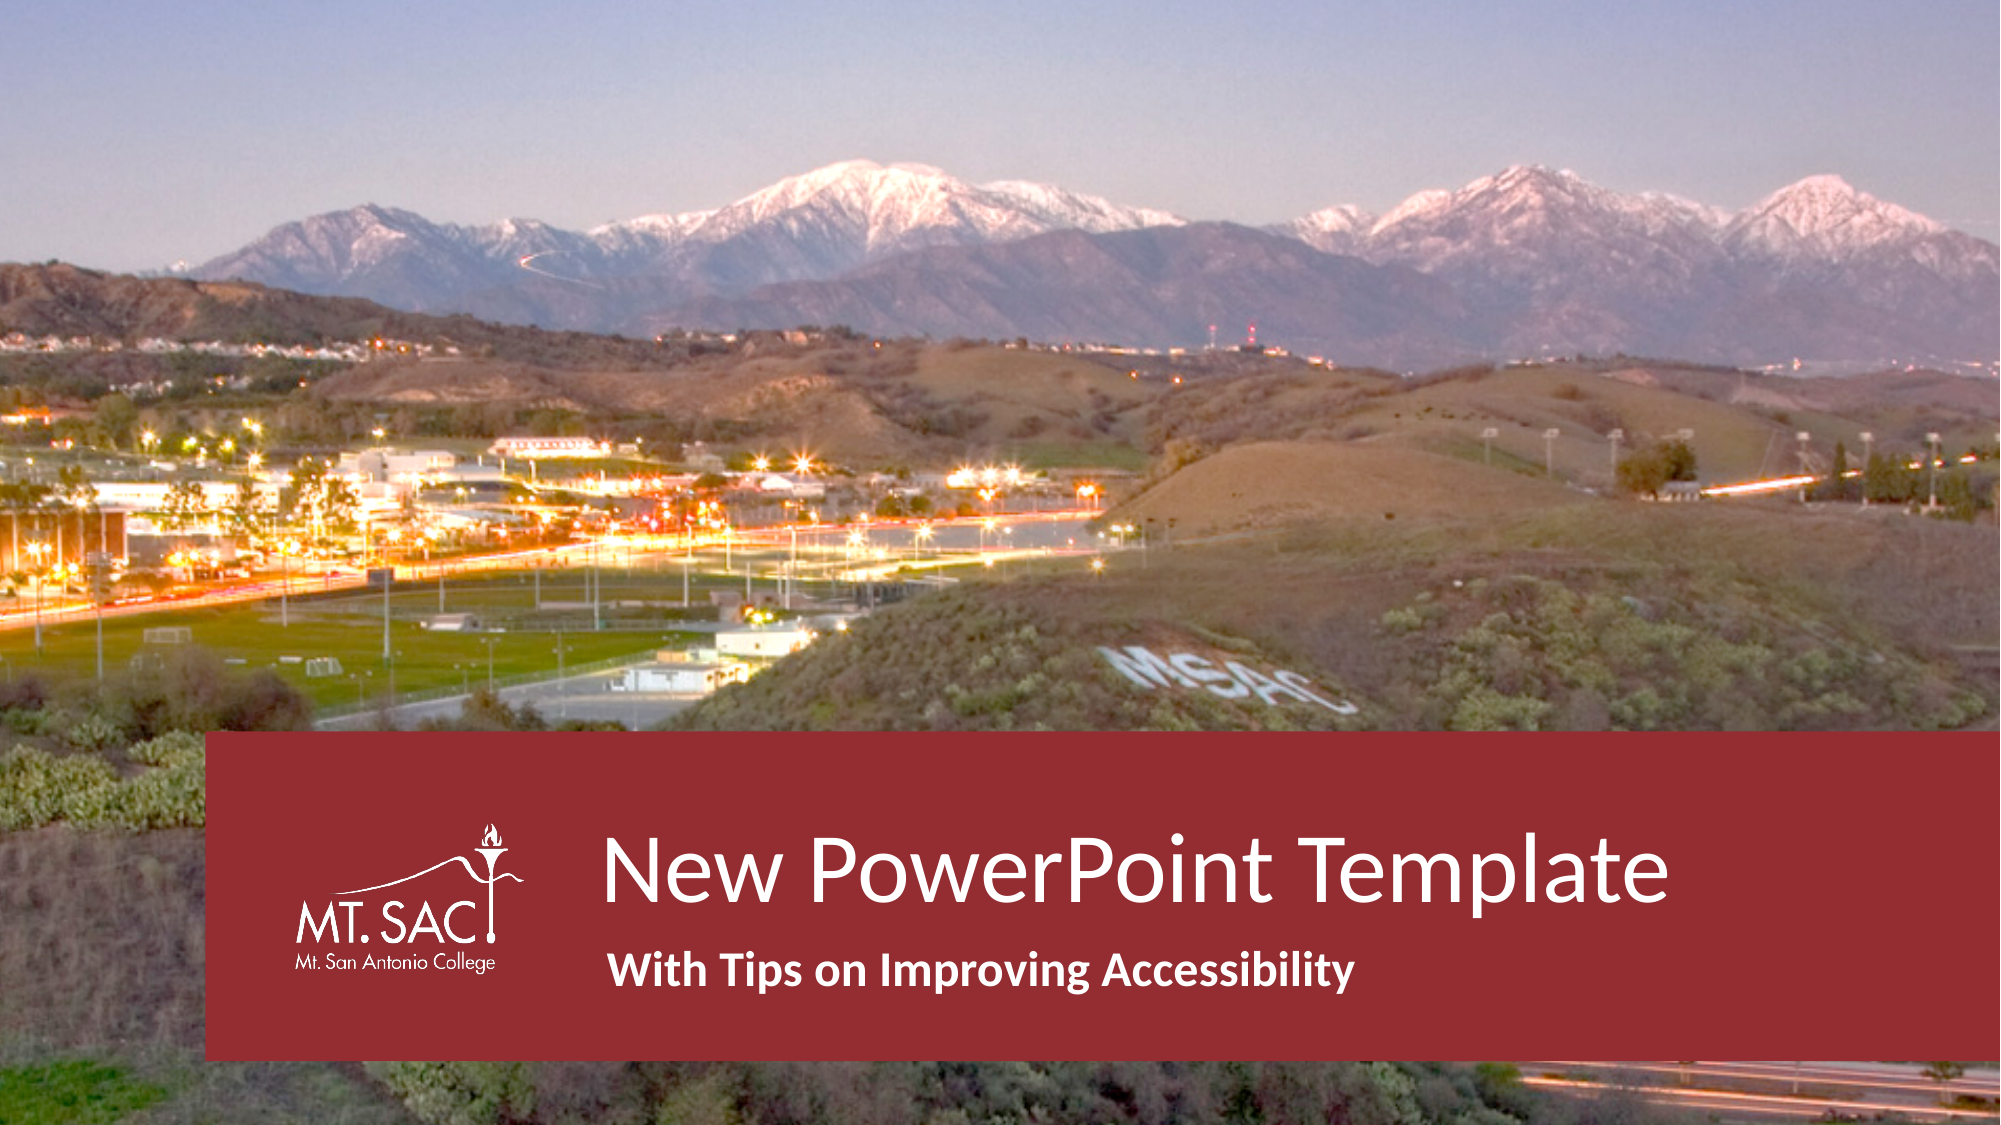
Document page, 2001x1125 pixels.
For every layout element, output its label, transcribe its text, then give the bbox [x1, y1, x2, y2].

title New PowerPoint Template [585, 771, 1911, 954]
picture [245, 789, 564, 1016]
picture [0, 0, 2000, 1125]
list With Tips on Improving Accessibility [591, 908, 1918, 1004]
